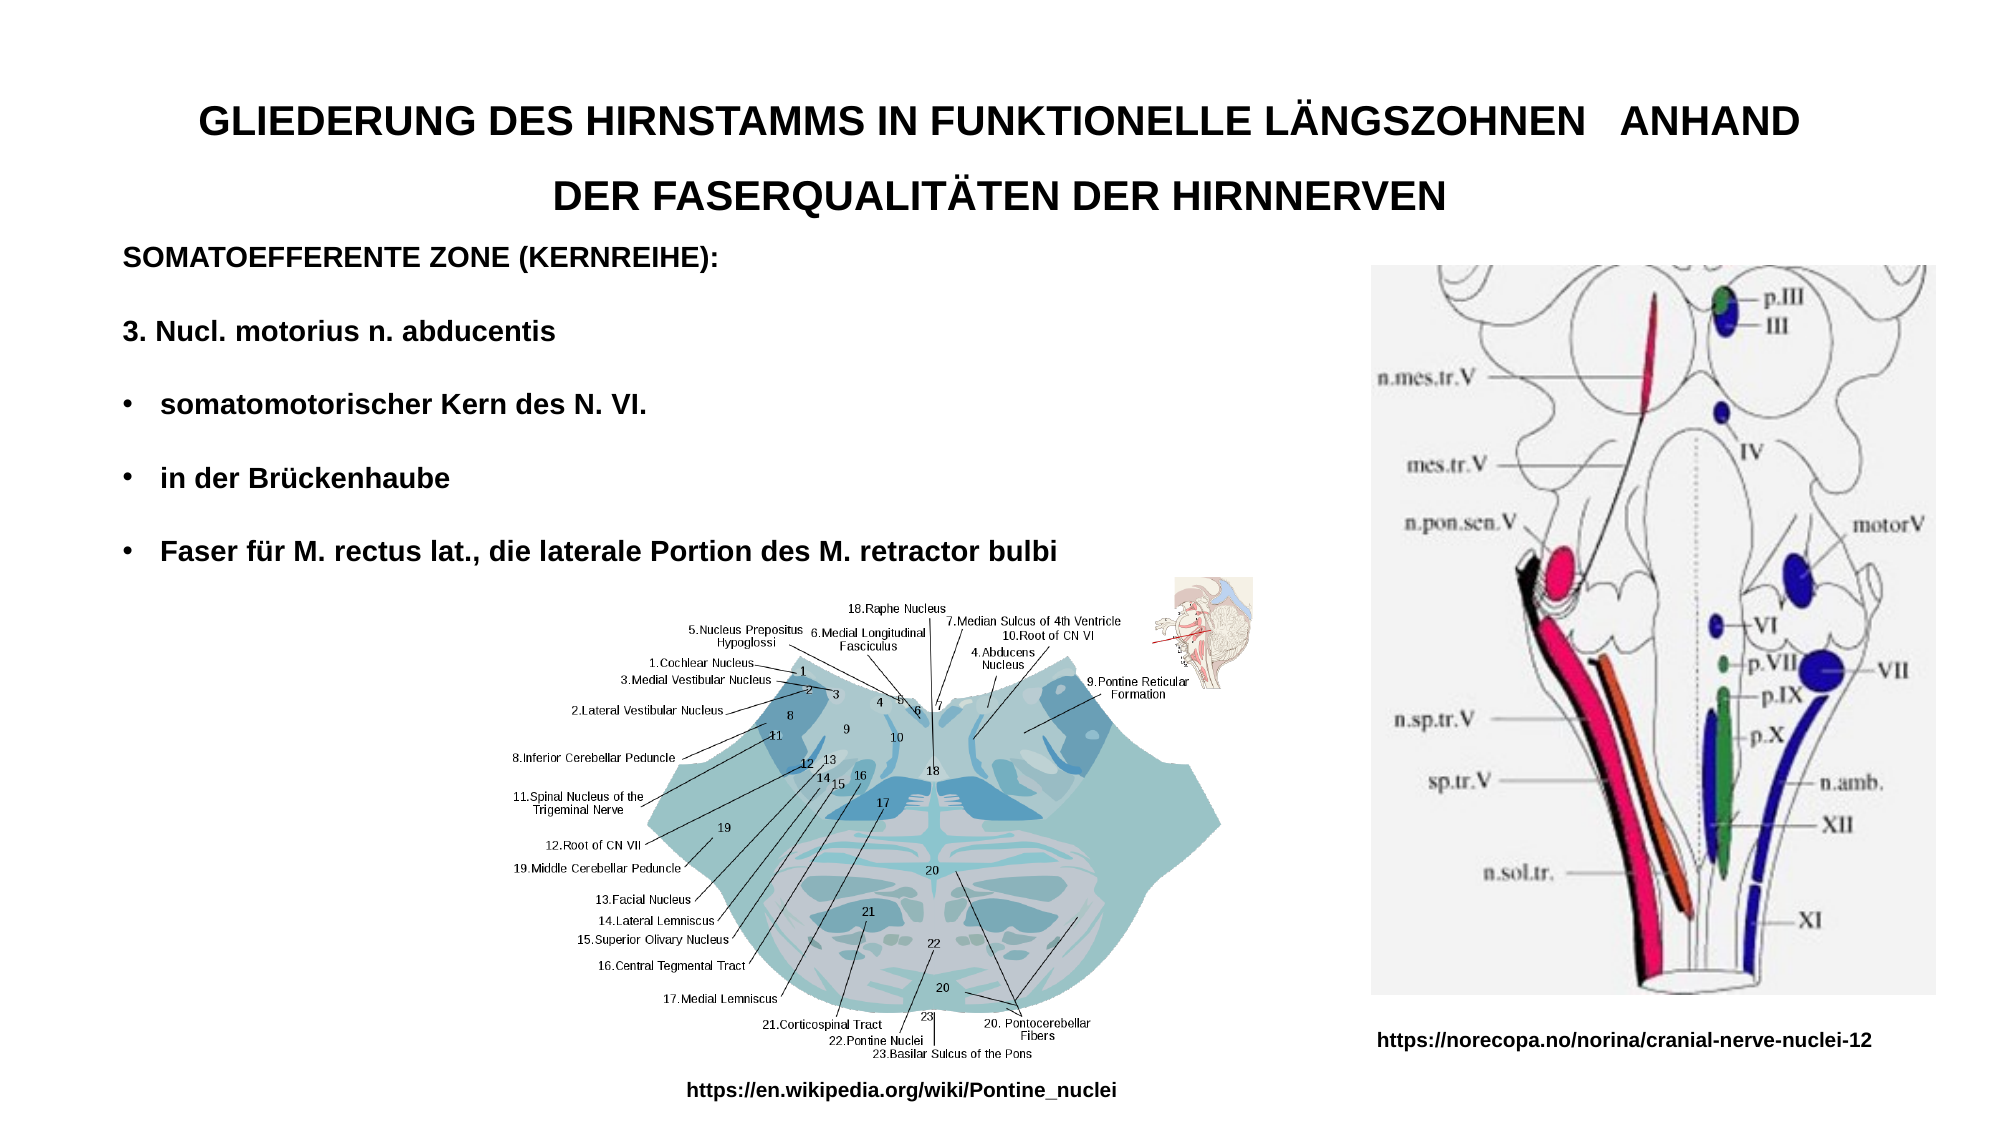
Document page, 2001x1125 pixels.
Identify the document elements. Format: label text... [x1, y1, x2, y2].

list SOMATOEFFERENTE ZONE (KERNREIHE): 3. Nucl. motorius n. abducentis somatomotorischer Kern des N. VI. in der Brückenhaube Faser für M. rectus lat., die laterale Portion des M. retractor bulbi [107, 234, 1893, 884]
text_box https://en.wikipedia.org/wiki/Pontine_nuclei [671, 1069, 1133, 1109]
picture [505, 577, 1253, 1064]
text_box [1371, 265, 1936, 1058]
title GLIEDERUNG DES HIRNSTAMMS IN FUNKTIONELLE LÄNGSZOHNEN ANHAND DER FASERQUALITÄTEN DER HIRNNERVEN [137, 53, 1863, 234]
